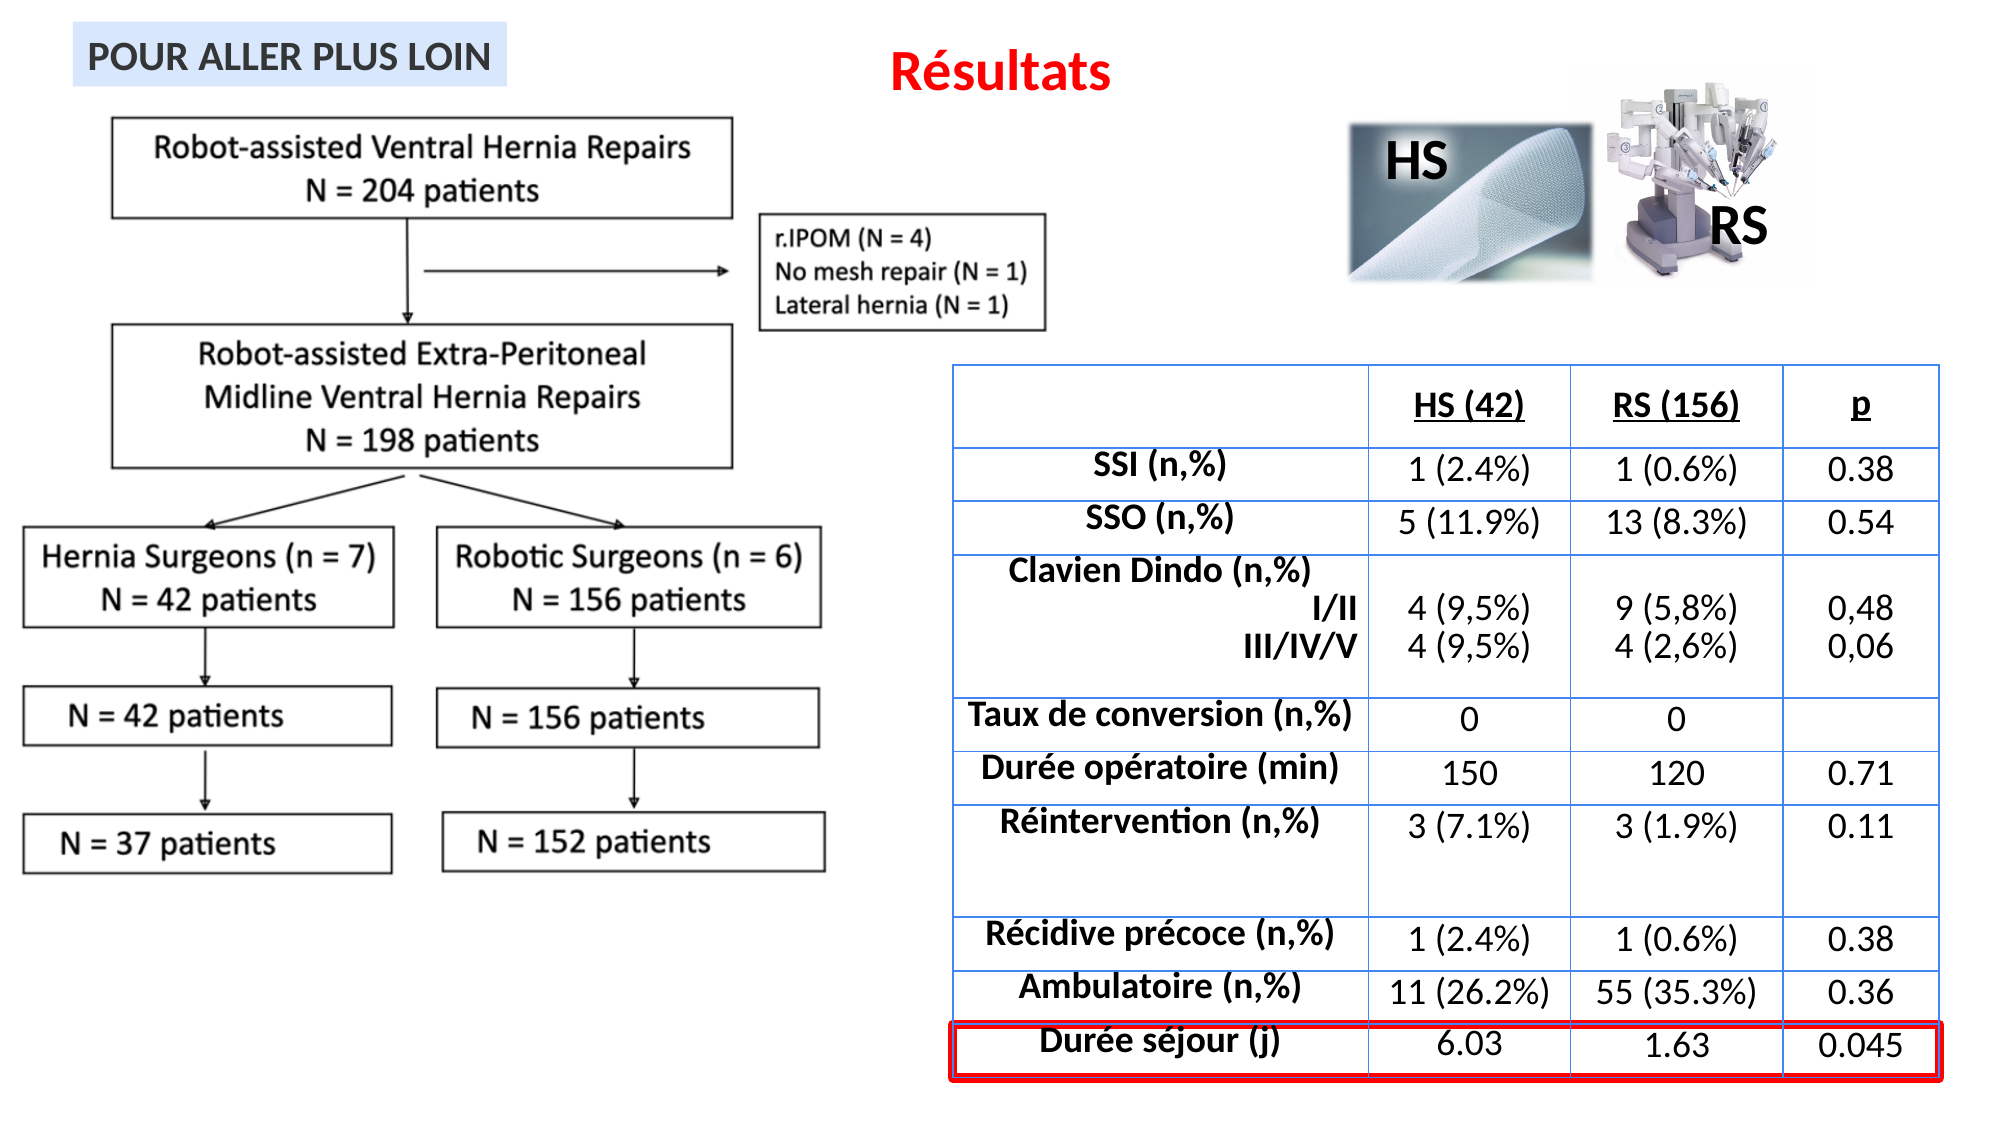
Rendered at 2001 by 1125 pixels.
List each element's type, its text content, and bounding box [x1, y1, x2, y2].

text_box POUR ALLER PLUS LOIN [72, 21, 507, 87]
table_cell 1 (0.6%) [1571, 449, 1782, 500]
table_cell 0,48 0,06 [1784, 556, 1938, 697]
table_header [1061, 366, 1368, 447]
table_cell 9 (5,8%) 4 (2,6%) [1571, 556, 1782, 697]
table_cell SSI (n,%) [1061, 449, 1368, 500]
table_cell 120 [1571, 752, 1782, 804]
table_cell 0.36 [1784, 972, 1938, 1023]
table_cell 11 (26.2%) [1369, 972, 1570, 1023]
table_cell 0 [1571, 699, 1782, 751]
text_box Résultats [434, 23, 1569, 112]
table_cell 1 (0.6%) [1571, 918, 1782, 970]
table_cell Récidive précoce (n,%) [954, 918, 1368, 970]
table_cell 1 (2.4%) [1369, 449, 1570, 500]
table_cell Durée opératoire (min) [1061, 752, 1368, 804]
table_cell 0.38 [1784, 918, 1938, 970]
table_cell 0.54 [1784, 502, 1938, 554]
table_cell Clavien Dindo (n,%) I/II III/IV/V [1061, 556, 1368, 697]
table_cell 5 (11.9%) [1369, 502, 1570, 554]
table_cell SSO (n,%) [1061, 502, 1368, 554]
table_cell 4 (9,5%) 4 (9,5%) [1369, 556, 1570, 697]
table_cell 6.03 [1369, 1025, 1570, 1077]
table_cell Ambulatoire (n,%) [954, 972, 1368, 1023]
table_header p [1784, 366, 1938, 447]
table_header HS (42) [1369, 366, 1570, 447]
table_cell Taux de conversion (n,%) [1061, 699, 1368, 751]
picture [0, 110, 1057, 914]
table_cell 1.63 [1571, 1025, 1782, 1077]
table_header RS (156) [1571, 366, 1782, 447]
table_cell 1 (2.4%) [1369, 918, 1570, 970]
table_cell 150 [1369, 752, 1570, 804]
table_cell 0 [1369, 699, 1570, 751]
table_cell 0.11 [1784, 806, 1938, 916]
table_cell [1784, 699, 1938, 751]
table_cell 0.71 [1784, 752, 1938, 804]
table_cell 13 (8.3%) [1571, 502, 1782, 554]
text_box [1345, 113, 1597, 286]
table_cell 3 (1.9%) [1571, 806, 1782, 916]
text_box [1566, 67, 1812, 288]
table_cell 0.045 [1784, 1025, 1938, 1077]
table_cell Durée séjour (j) [954, 1025, 1368, 1077]
table_cell 0.38 [1784, 449, 1938, 500]
table_cell 3 (7.1%) [1369, 806, 1570, 916]
table_cell 55 (35.3%) [1571, 972, 1782, 1023]
table_cell Réintervention (n,%) [1061, 806, 1368, 916]
